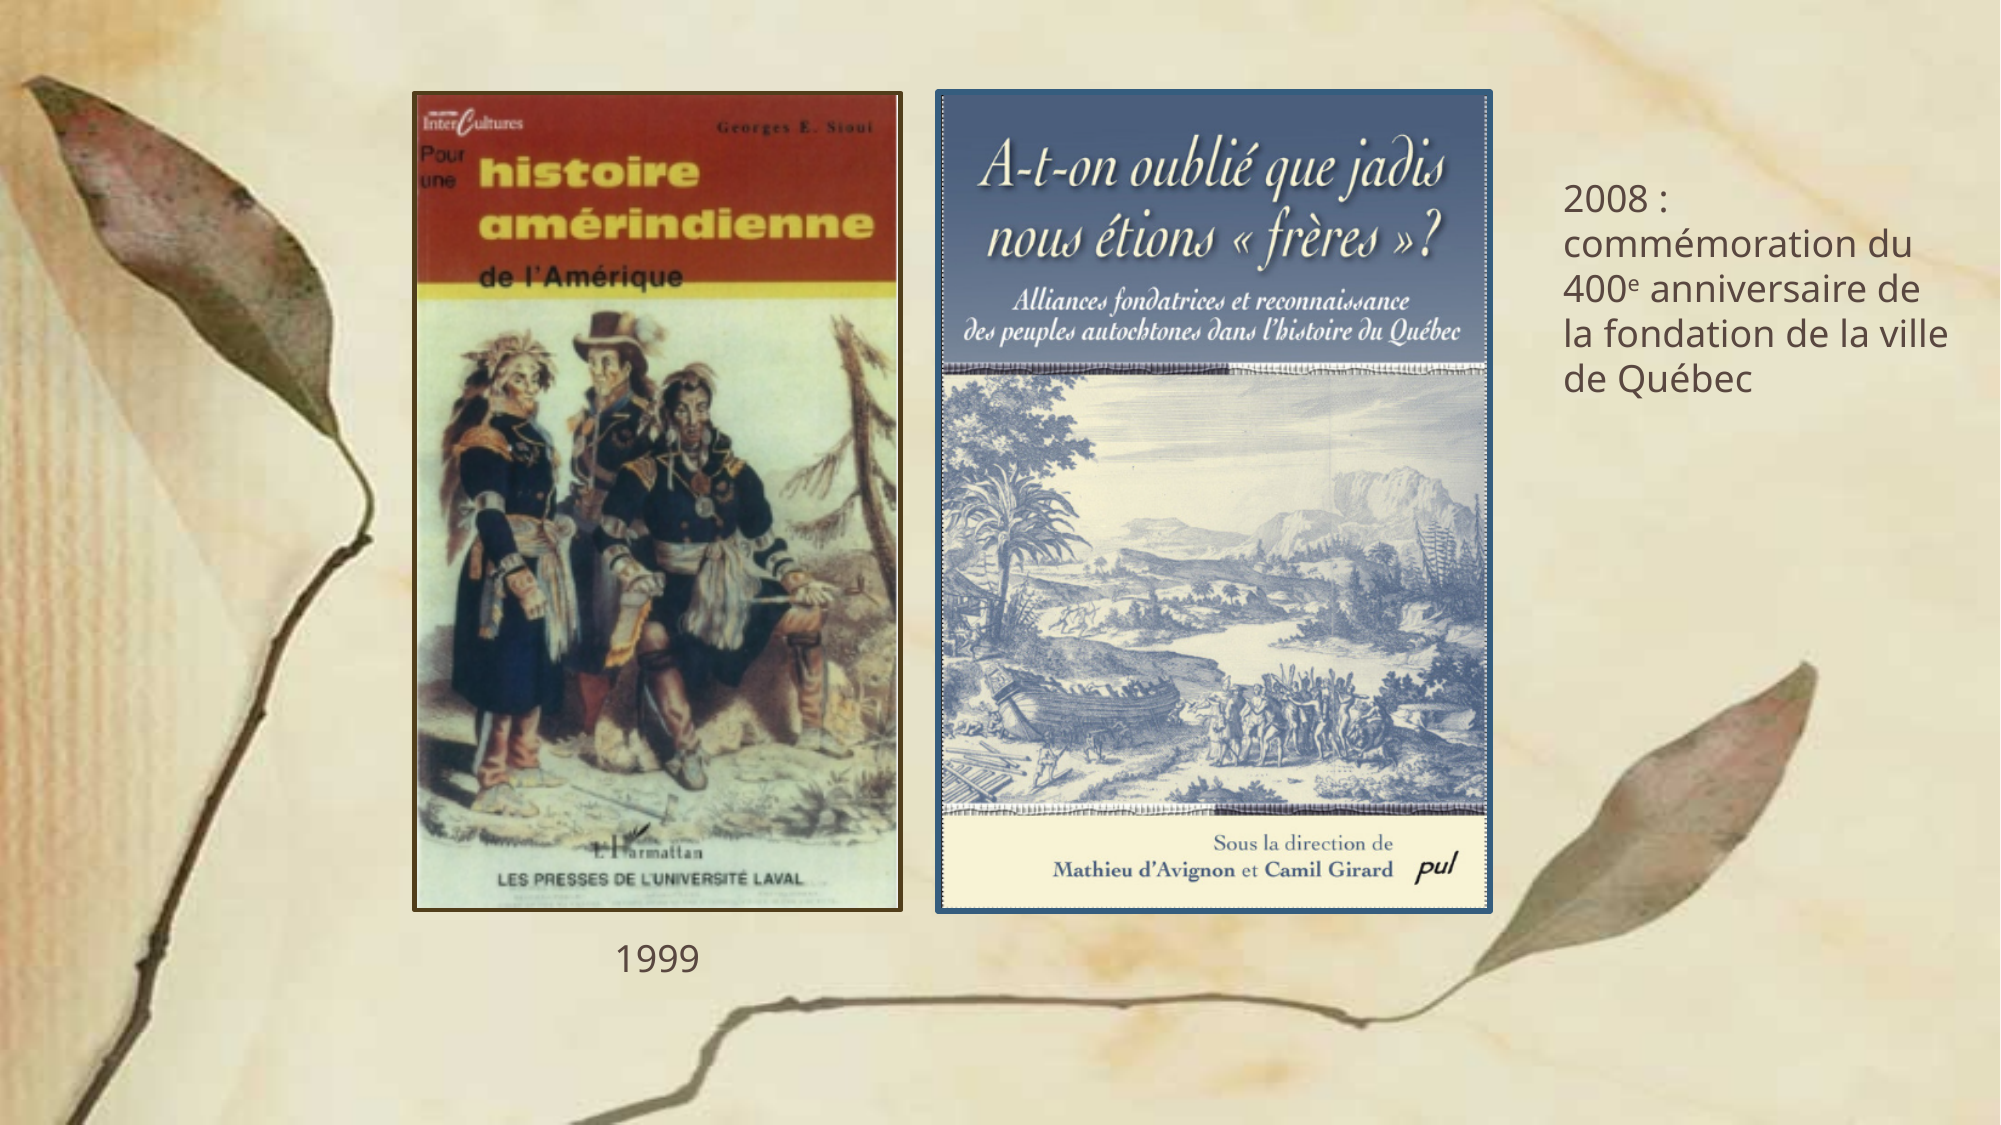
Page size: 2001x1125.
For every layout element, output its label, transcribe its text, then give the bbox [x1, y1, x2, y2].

text_box 1999 [599, 927, 716, 987]
picture [0, 0, 2000, 1125]
text_box 2008 : commémoration du 400e anniversaire de la fondation de la ville de Québec [1548, 168, 1966, 408]
